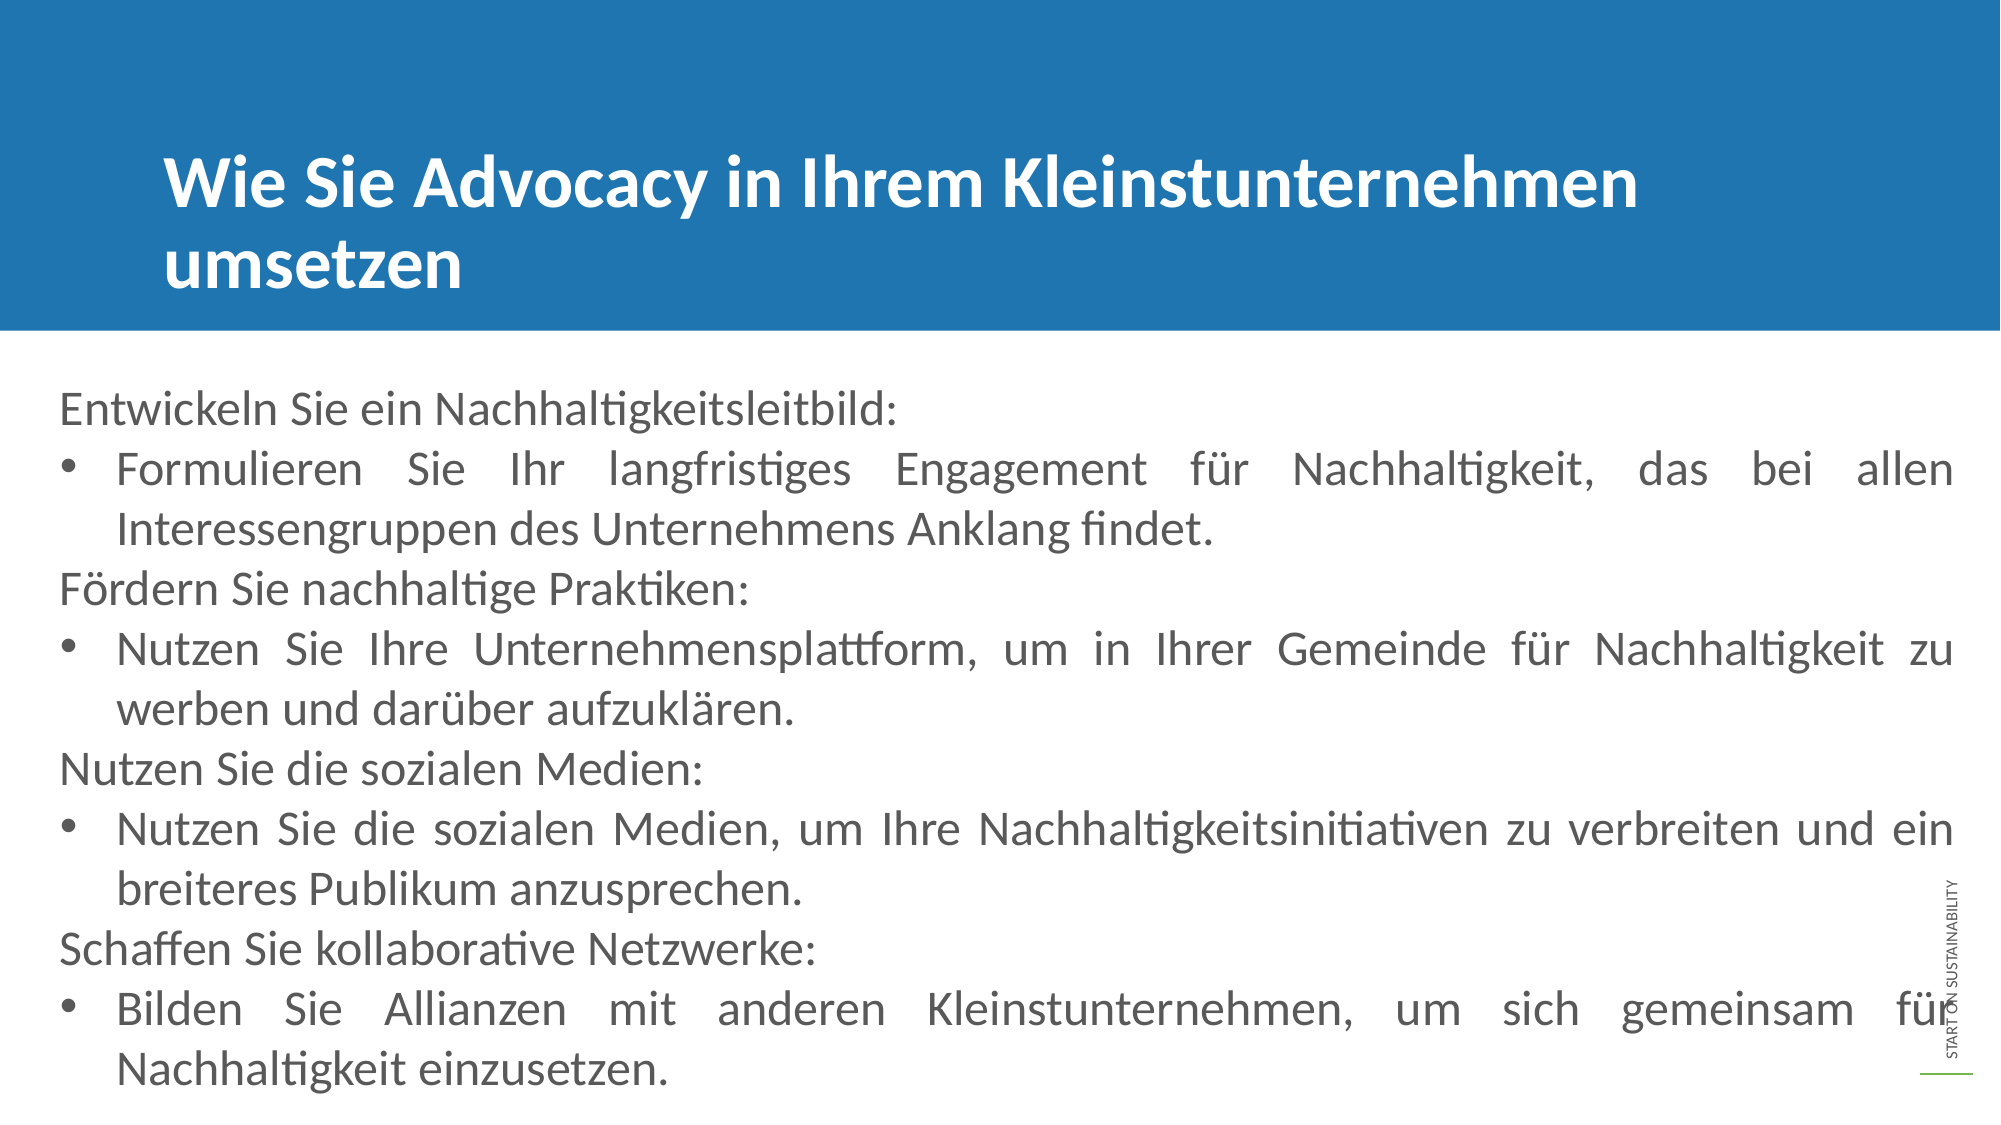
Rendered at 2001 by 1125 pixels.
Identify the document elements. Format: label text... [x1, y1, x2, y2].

list Entwickeln Sie ein Nachhaltigkeitsleitbild: Formulieren Sie Ihr langfristiges Engagement für Nachhaltigkeit, das bei allen Interessengruppen des Unternehmens Anklang findet. Fördern Sie nachhaltige Praktiken: Nutzen Sie Ihre Unternehmensplattform, um in Ihrer Gemeinde für Nachhaltigkeit zu werben und darüber aufzuklären. Nutzen Sie die sozialen Medien: Nutzen Sie die sozialen Medien, um Ihre Nachhaltigkeitsinitiativen zu verbreiten und ein breiteres Publikum anzusprechen. Schaffen Sie kollaborative Netzwerke: Bilden Sie Allianzen mit anderen Kleinstunternehmen, um sich gemeinsam für Nachhaltigkeit einzusetzen. [44, 368, 1972, 1125]
list Wie Sie Advocacy in Ihrem Kleinstunternehmen umsetzen [148, 135, 1868, 268]
